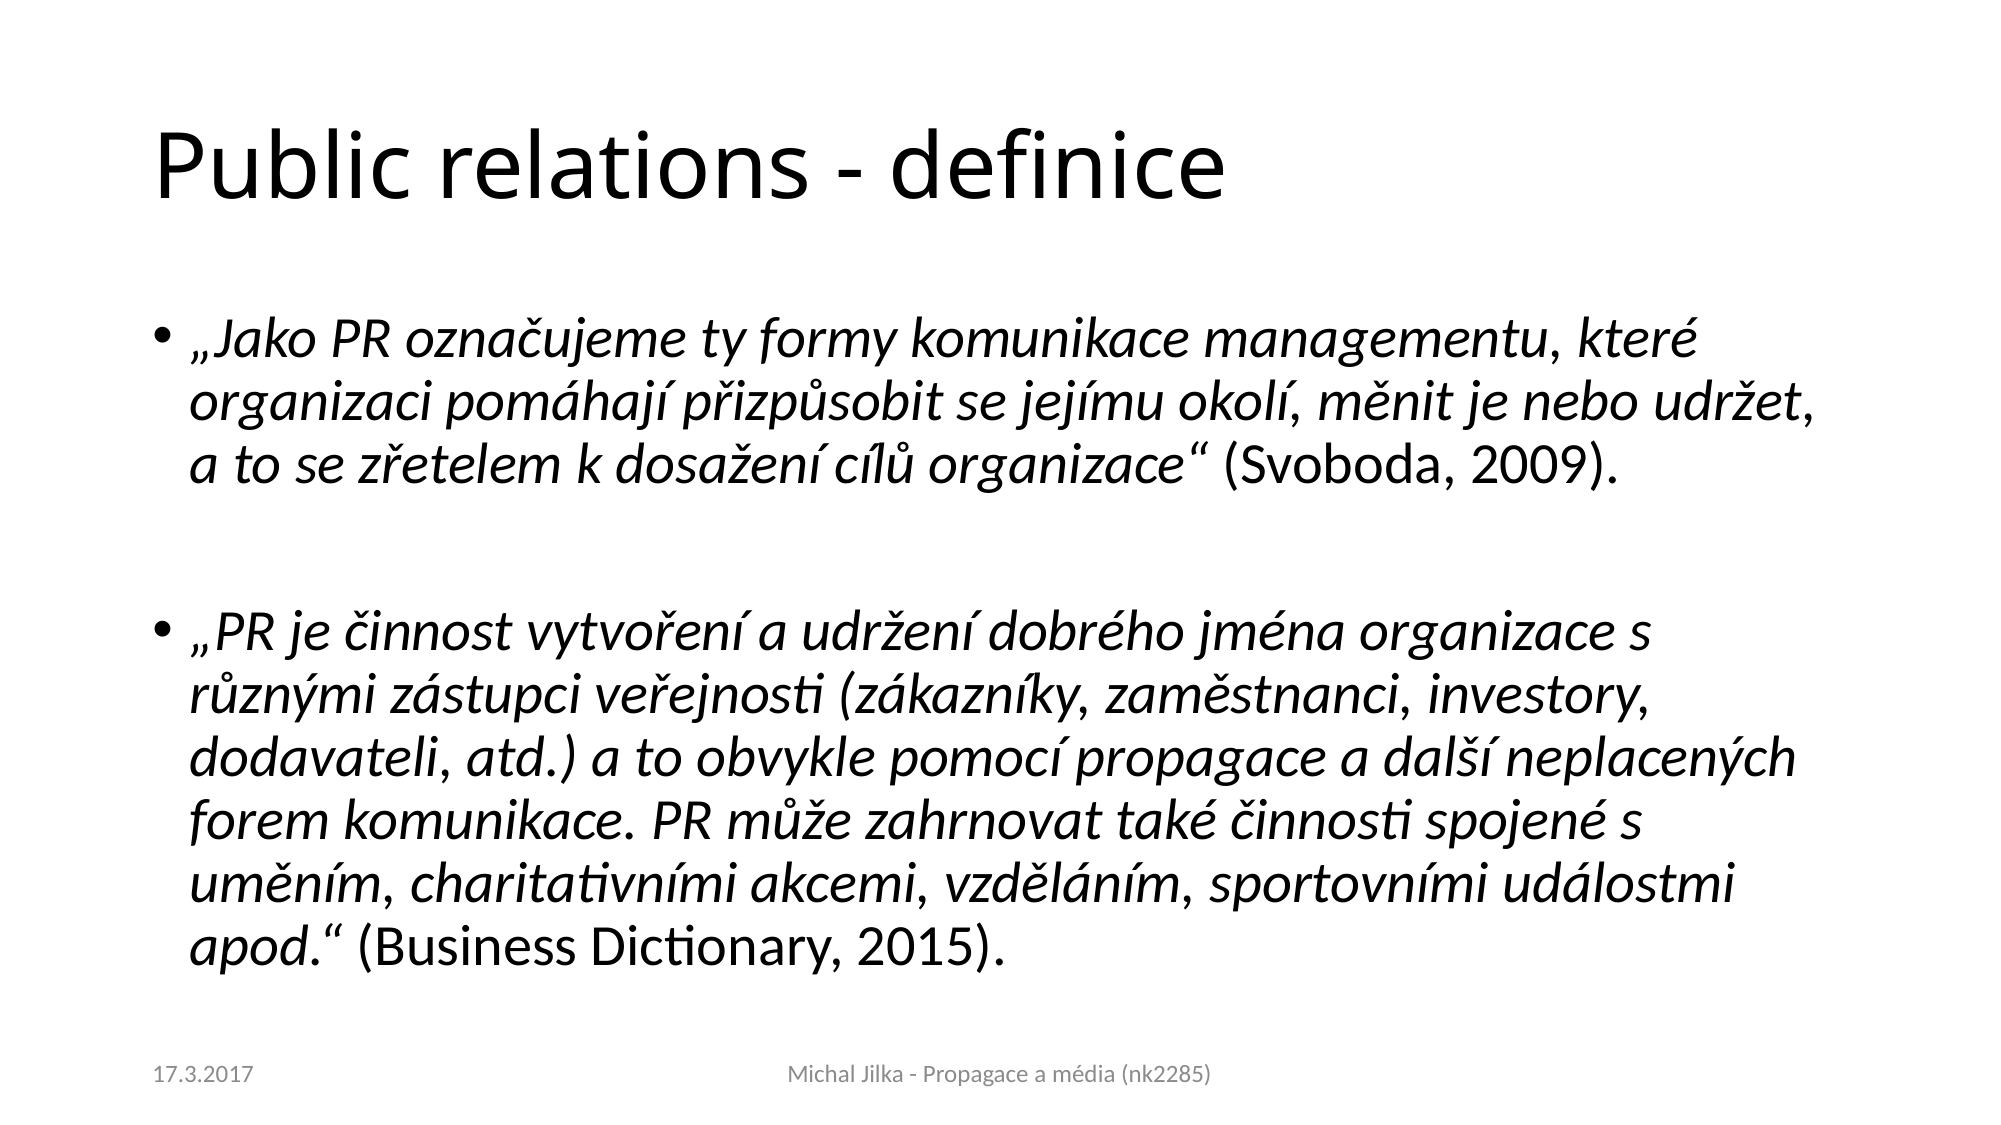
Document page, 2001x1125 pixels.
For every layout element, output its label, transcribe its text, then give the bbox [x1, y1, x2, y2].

list „Jako PR označujeme ty formy komunikace managementu, které organizaci pomáhají přizpůsobit se jejímu okolí, měnit je nebo udržet, a to se zřetelem k dosažení cílů organizace“ (Svoboda, 2009). „PR je činnost vytvoření a udržení dobrého jména organizace s různými zástupci veřejnosti (zákazníky, zaměstnanci, investory, dodavateli, atd.) a to obvykle pomocí propagace a další neplacených forem komunikace. PR může zahrnovat také činnosti spojené s uměním, charitativními akcemi, vzděláním, sportovními událostmi apod.“ (Business Dictionary, 2015). [137, 299, 1863, 1014]
footer Michal Jilka - Propagace a média (nk2285) [662, 1042, 1338, 1103]
title Public relations - definice [137, 59, 1863, 278]
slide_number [137, 1042, 588, 1103]
